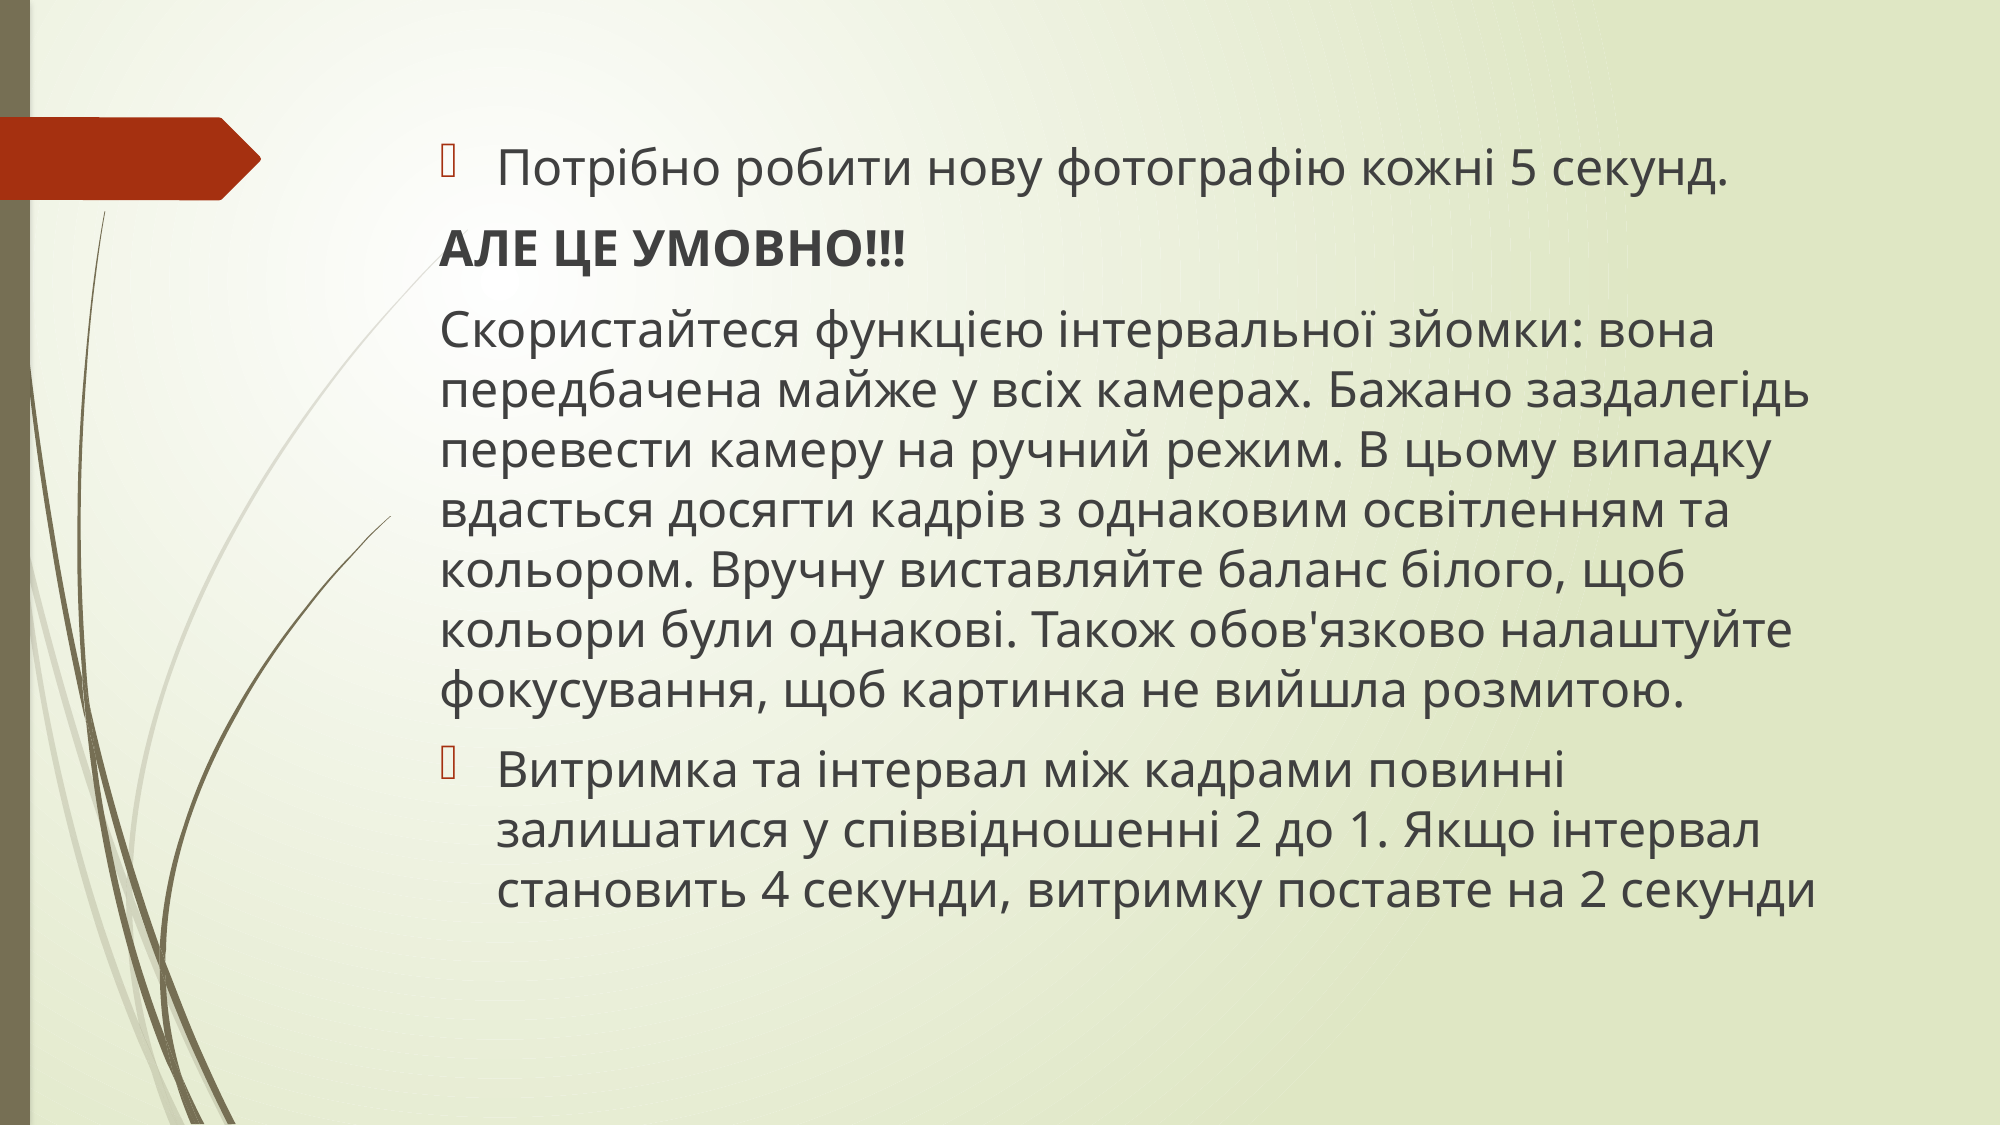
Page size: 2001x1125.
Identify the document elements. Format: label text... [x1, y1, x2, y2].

list Потрібно робити нову фотографію кожні 5 секунд. АЛЕ ЦЕ УМОВНО!!! Скористайтеся функцією інтервальної зйомки: вона передбачена майже у всіх камерах. Бажано заздалегідь перевести камеру на ручний режим. В цьому випадку вдасться досягти кадрів з однаковим освітленням та кольором. Вручну виставляйте баланс білого, щоб кольори були однакові. Також обов'язково налаштуйте фокусування, щоб картинка не вийшла розмитою. Витримка та інтервал між кадрами повинні залишатися у співвідношенні 2 до 1. Якщо інтервал становить 4 секунди, витримку поставте на 2 секунди [424, 127, 1888, 970]
